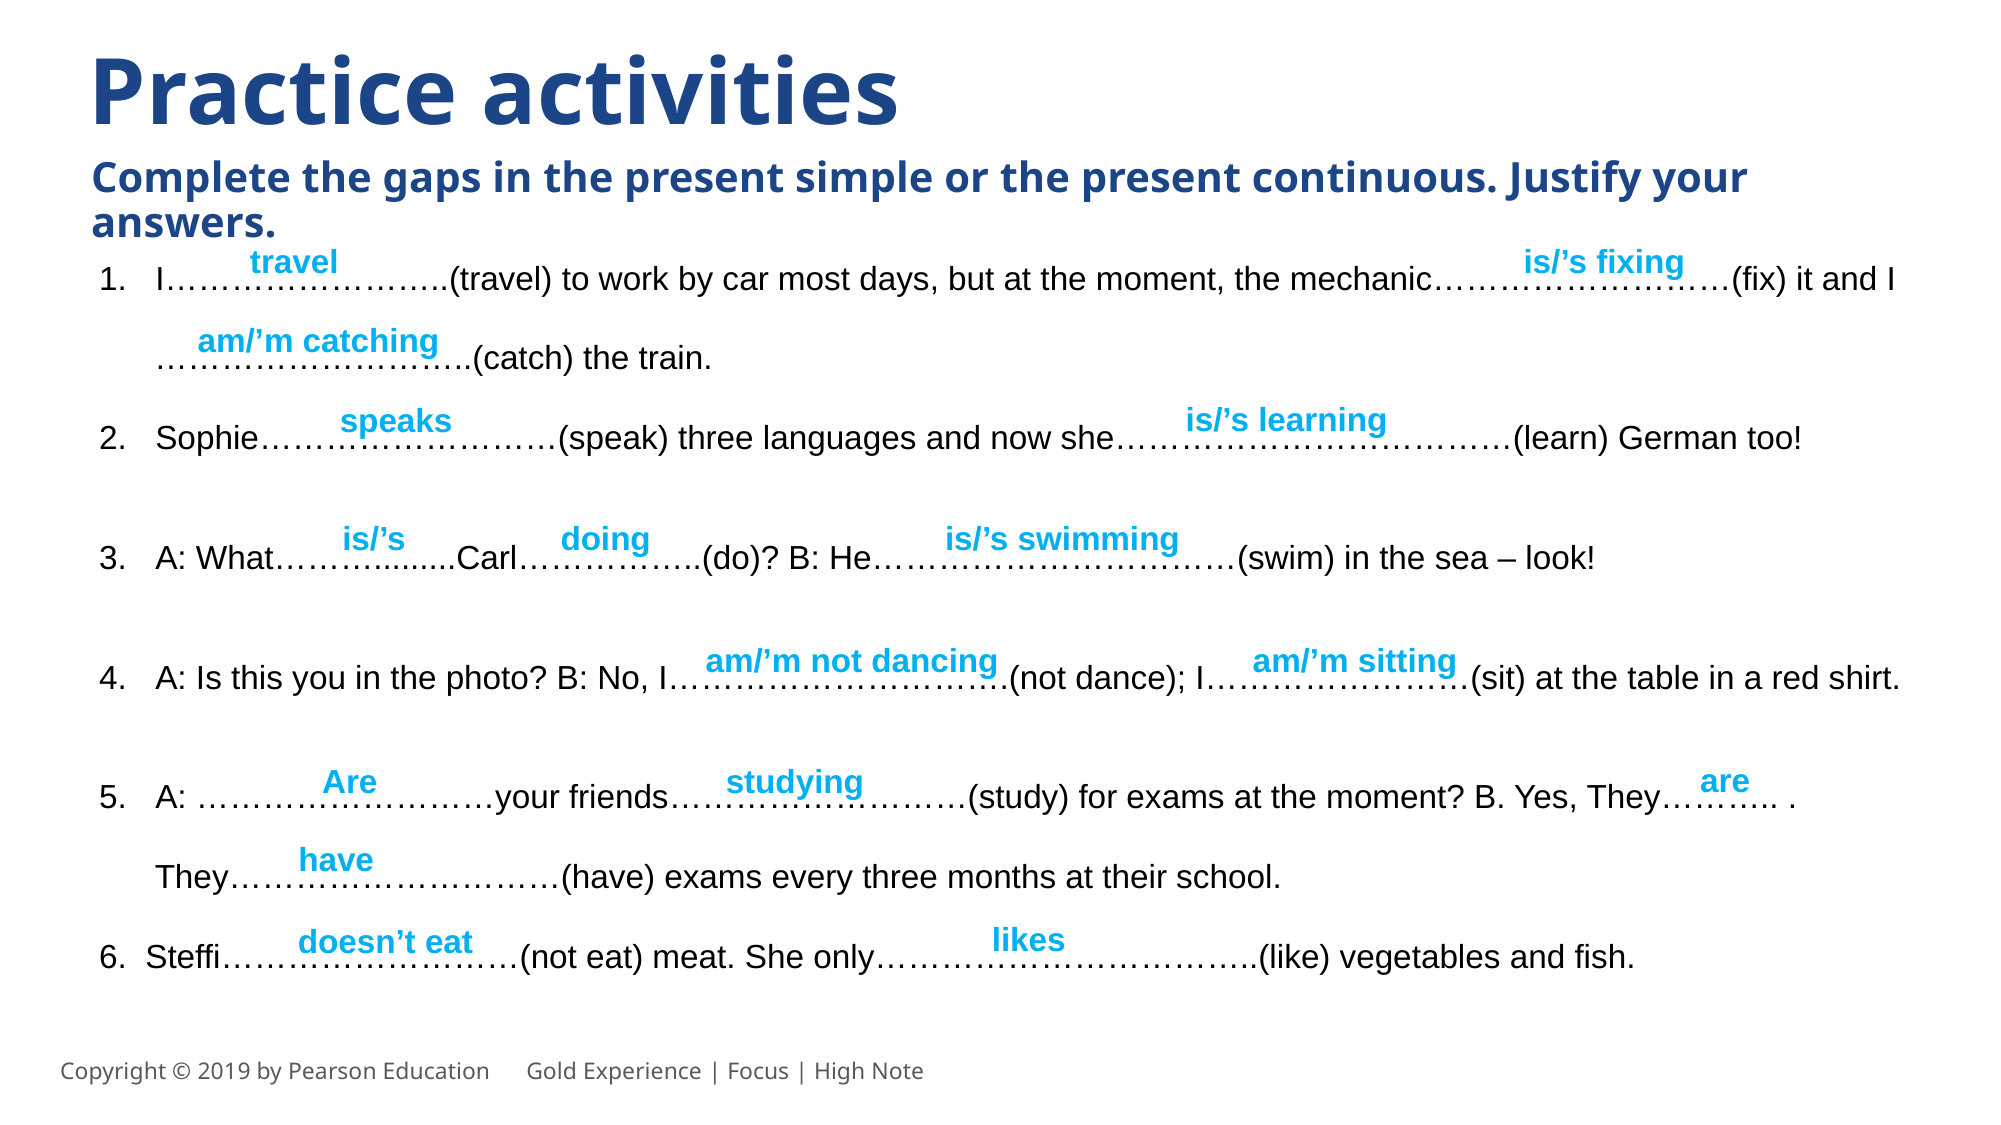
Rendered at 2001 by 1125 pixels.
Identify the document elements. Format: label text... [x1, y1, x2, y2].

text_box likes [977, 911, 1081, 966]
text_box have [283, 831, 390, 886]
text_box studying [711, 753, 880, 808]
text_box doing [545, 510, 666, 565]
text_box am/’m not dancing [690, 632, 1014, 687]
footer Copyright © 2019 by Pearson Education Gold Experience | Focus | High Note [45, 1040, 1084, 1101]
text_box Are [307, 753, 393, 808]
text_box Practice activities [73, 37, 1181, 169]
text_box Complete the gaps in the present simple or the present continuous. Justify your answers. [76, 148, 1960, 217]
text_box are [1685, 752, 1766, 807]
text_box is/’s learning [1170, 390, 1403, 445]
text_box doesn’t eat [283, 912, 489, 968]
text_box is/’s swimming [930, 510, 1195, 565]
text_box am/’m catching [183, 311, 455, 367]
text_box speaks [325, 392, 468, 447]
text_box am/’m sitting [1237, 632, 1473, 687]
text_box travel [235, 233, 354, 288]
text_box I……………………..(travel) to work by car most days, but at the moment, the mechanic………………………(fix) it and I ………………………..(catch) the train. Sophie………………………(speak) three languages and now she………………………………(learn) German too! A: What……….........Carl……………..(do)? B: He……………………………(swim) in the sea – look! A: Is this you in the photo? B: No, I………………………….(not dance); I……………………(sit) at the table in a red shirt. A: ………………………your friends………………………(study) for exams at the moment? B. Yes, They……….. . They…………………………(have) exams every three months at their school. 6. Steffi………………………(not eat) meat. She only……………………………..(like) vegetables and fish. [84, 217, 1960, 983]
text_box is/’s [327, 510, 421, 565]
text_box is/’s fixing [1508, 233, 1700, 288]
